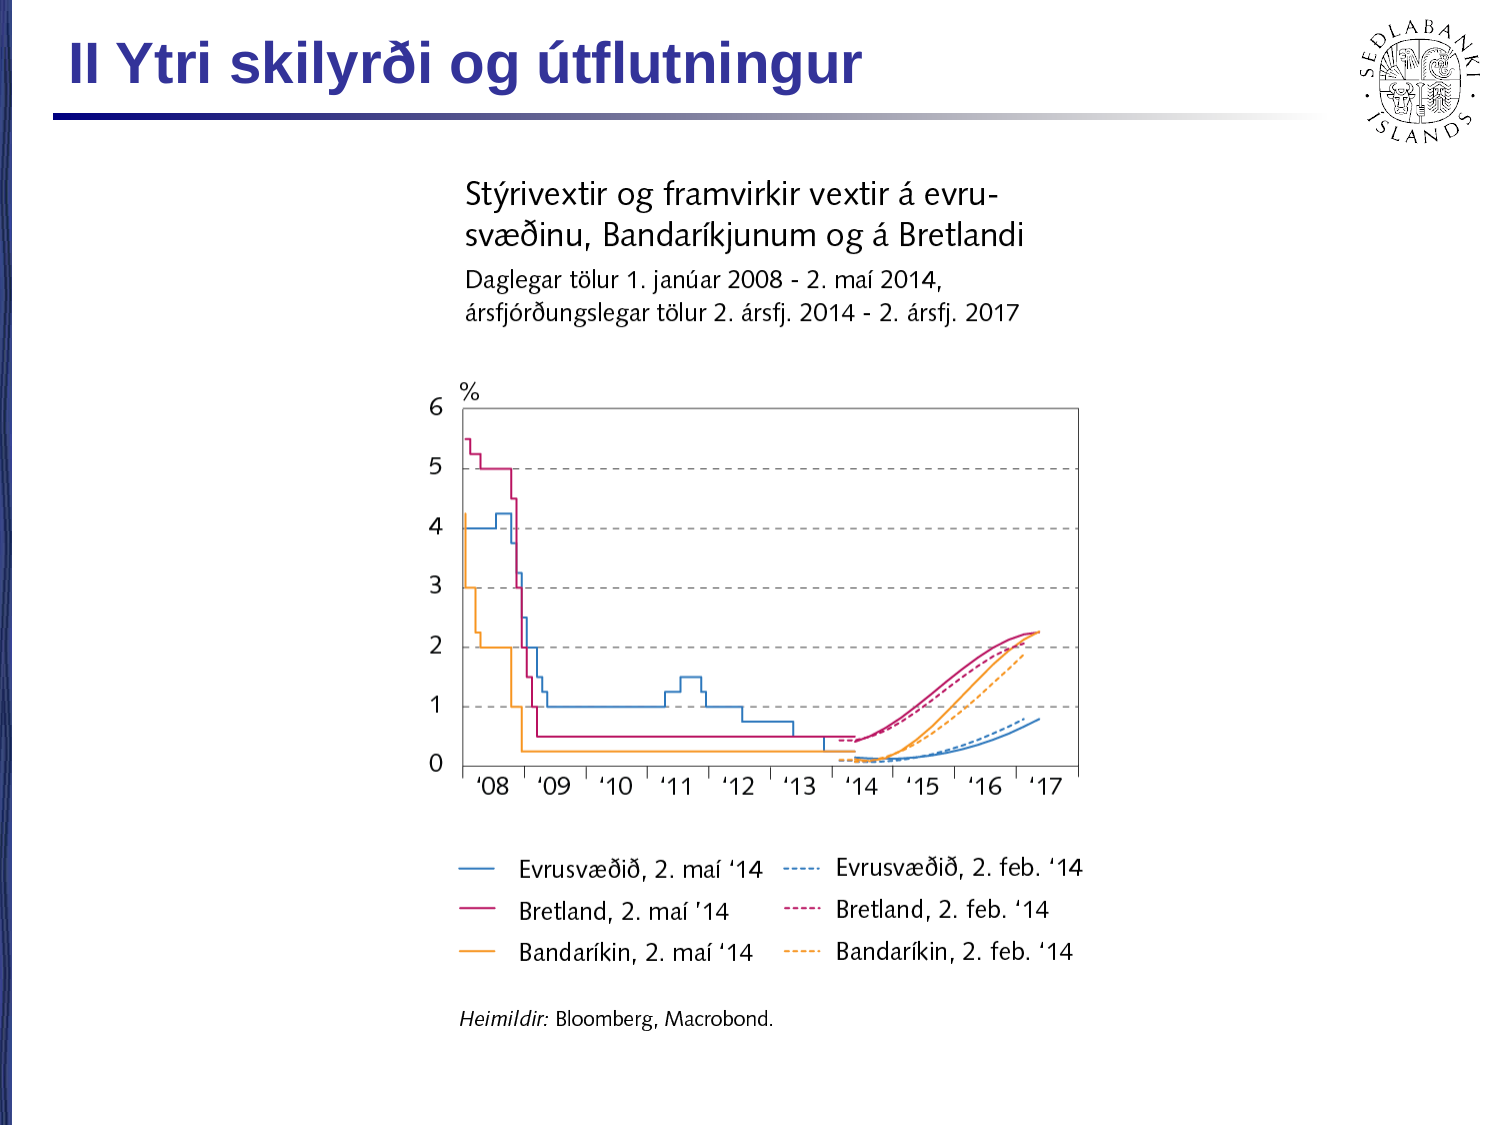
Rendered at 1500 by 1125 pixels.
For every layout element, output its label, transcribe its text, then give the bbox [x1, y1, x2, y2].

picture [0, 0, 12, 1125]
title II Ytri skilyrði og útflutningur [52, 10, 1330, 111]
picture [1357, 18, 1482, 149]
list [428, 177, 1084, 1031]
